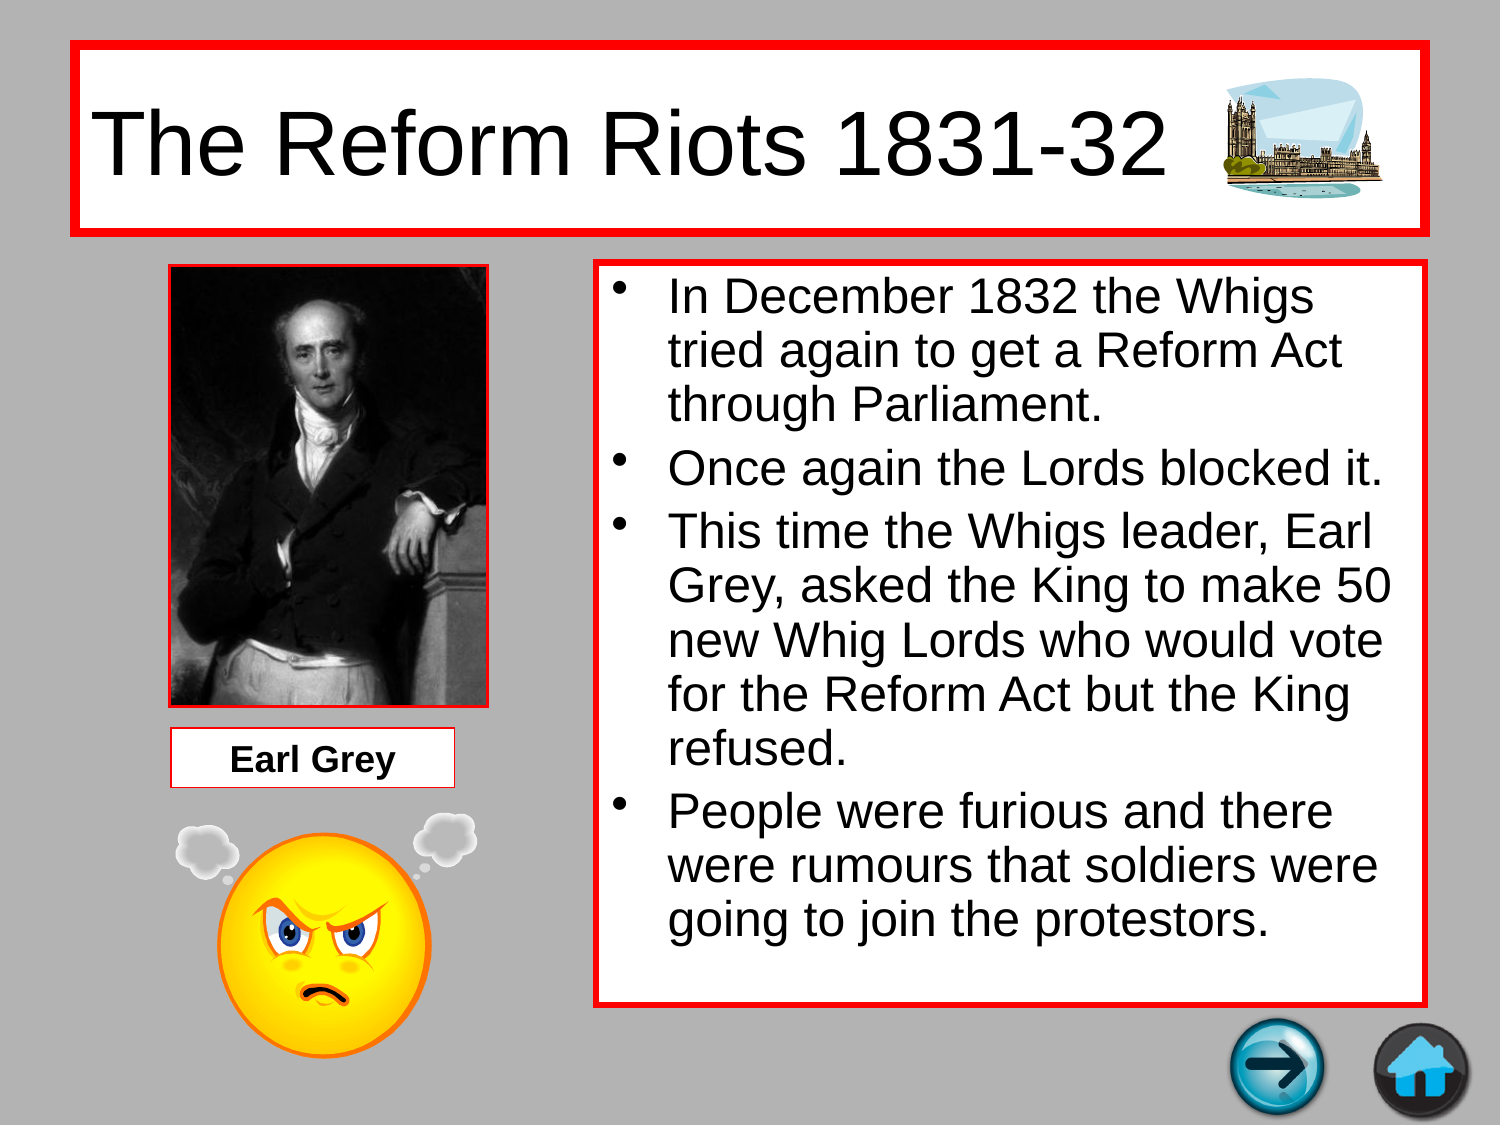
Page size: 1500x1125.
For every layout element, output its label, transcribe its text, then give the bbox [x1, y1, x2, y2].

picture [1364, 1013, 1476, 1125]
text_box Earl Grey [171, 727, 455, 788]
picture [1222, 1012, 1332, 1125]
title The Reform Riots 1831-32 [75, 45, 1425, 233]
picture [1222, 78, 1384, 200]
picture [174, 811, 479, 1060]
picture [171, 267, 486, 705]
list In December 1832 the Whigs tried again to get a Reform Act through Parliament. Once again the Lords blocked it. This time the Whigs leader, Earl Grey, asked the King to make 50 new Whig Lords who would vote for the Reform Act but the King refused. People were furious and there were rumours that soldiers were going to join the protestors. [596, 262, 1425, 1005]
